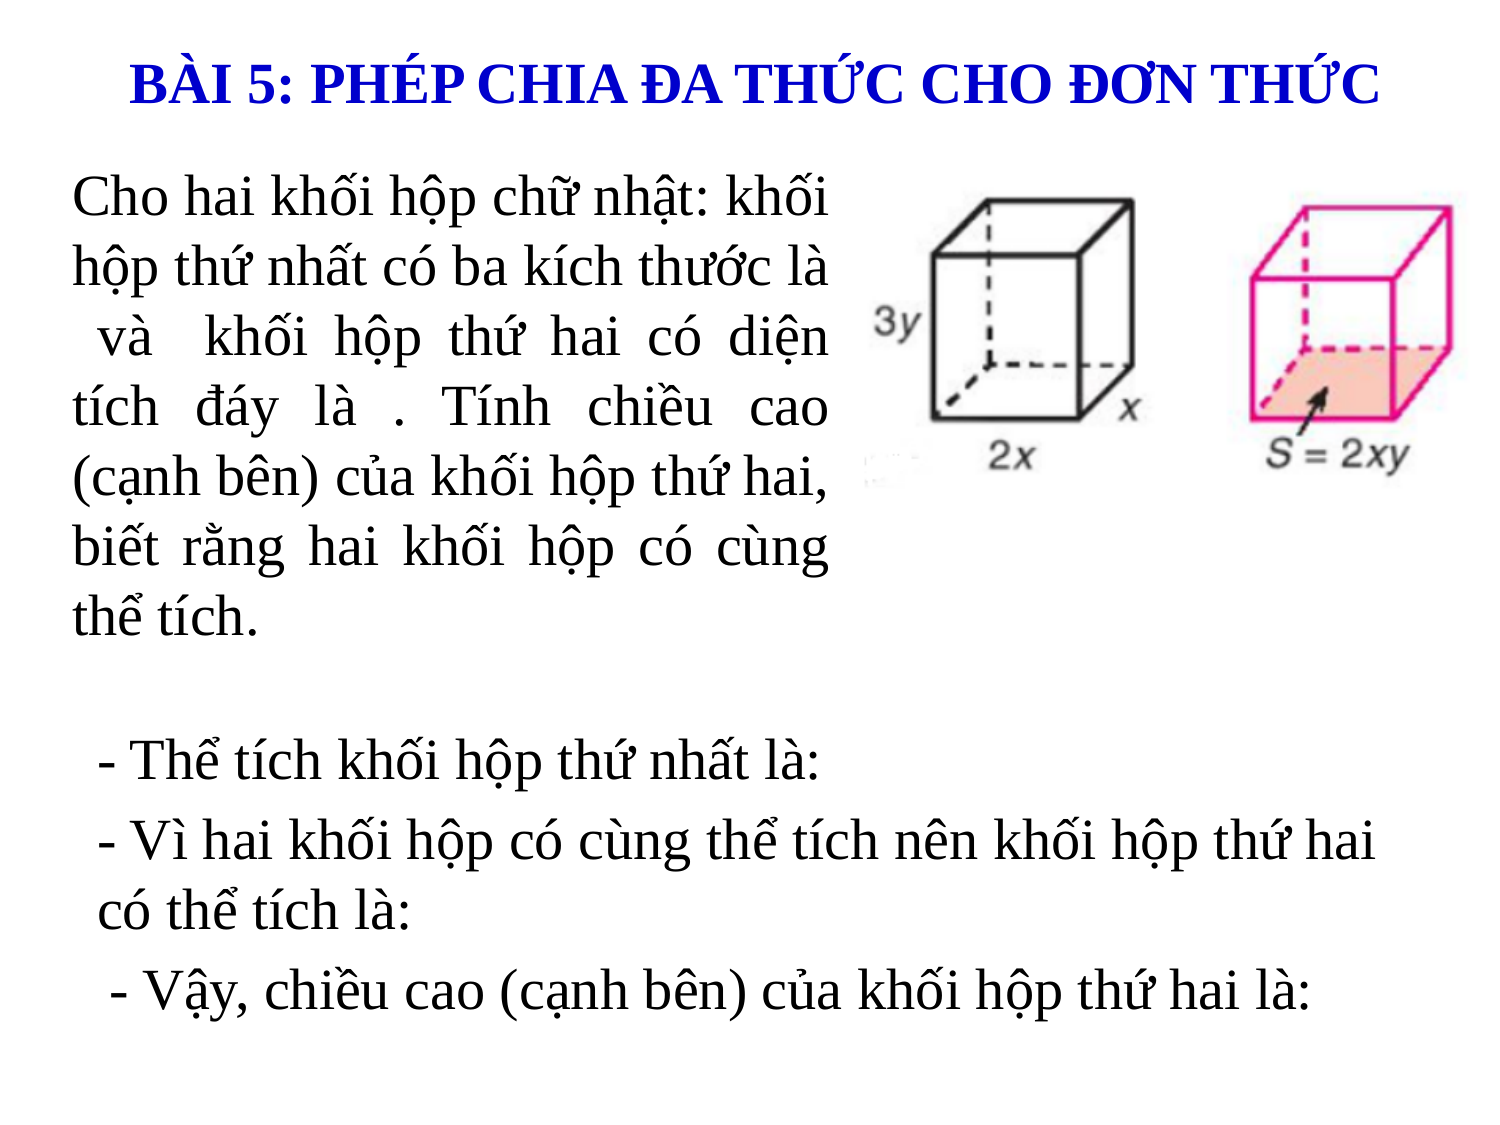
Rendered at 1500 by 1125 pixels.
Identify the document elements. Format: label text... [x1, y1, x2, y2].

text_box BÀI 5: PHÉP CHIA ĐA THỨC CHO ĐƠN THỨC [62, 37, 1450, 123]
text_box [56, 149, 1500, 661]
